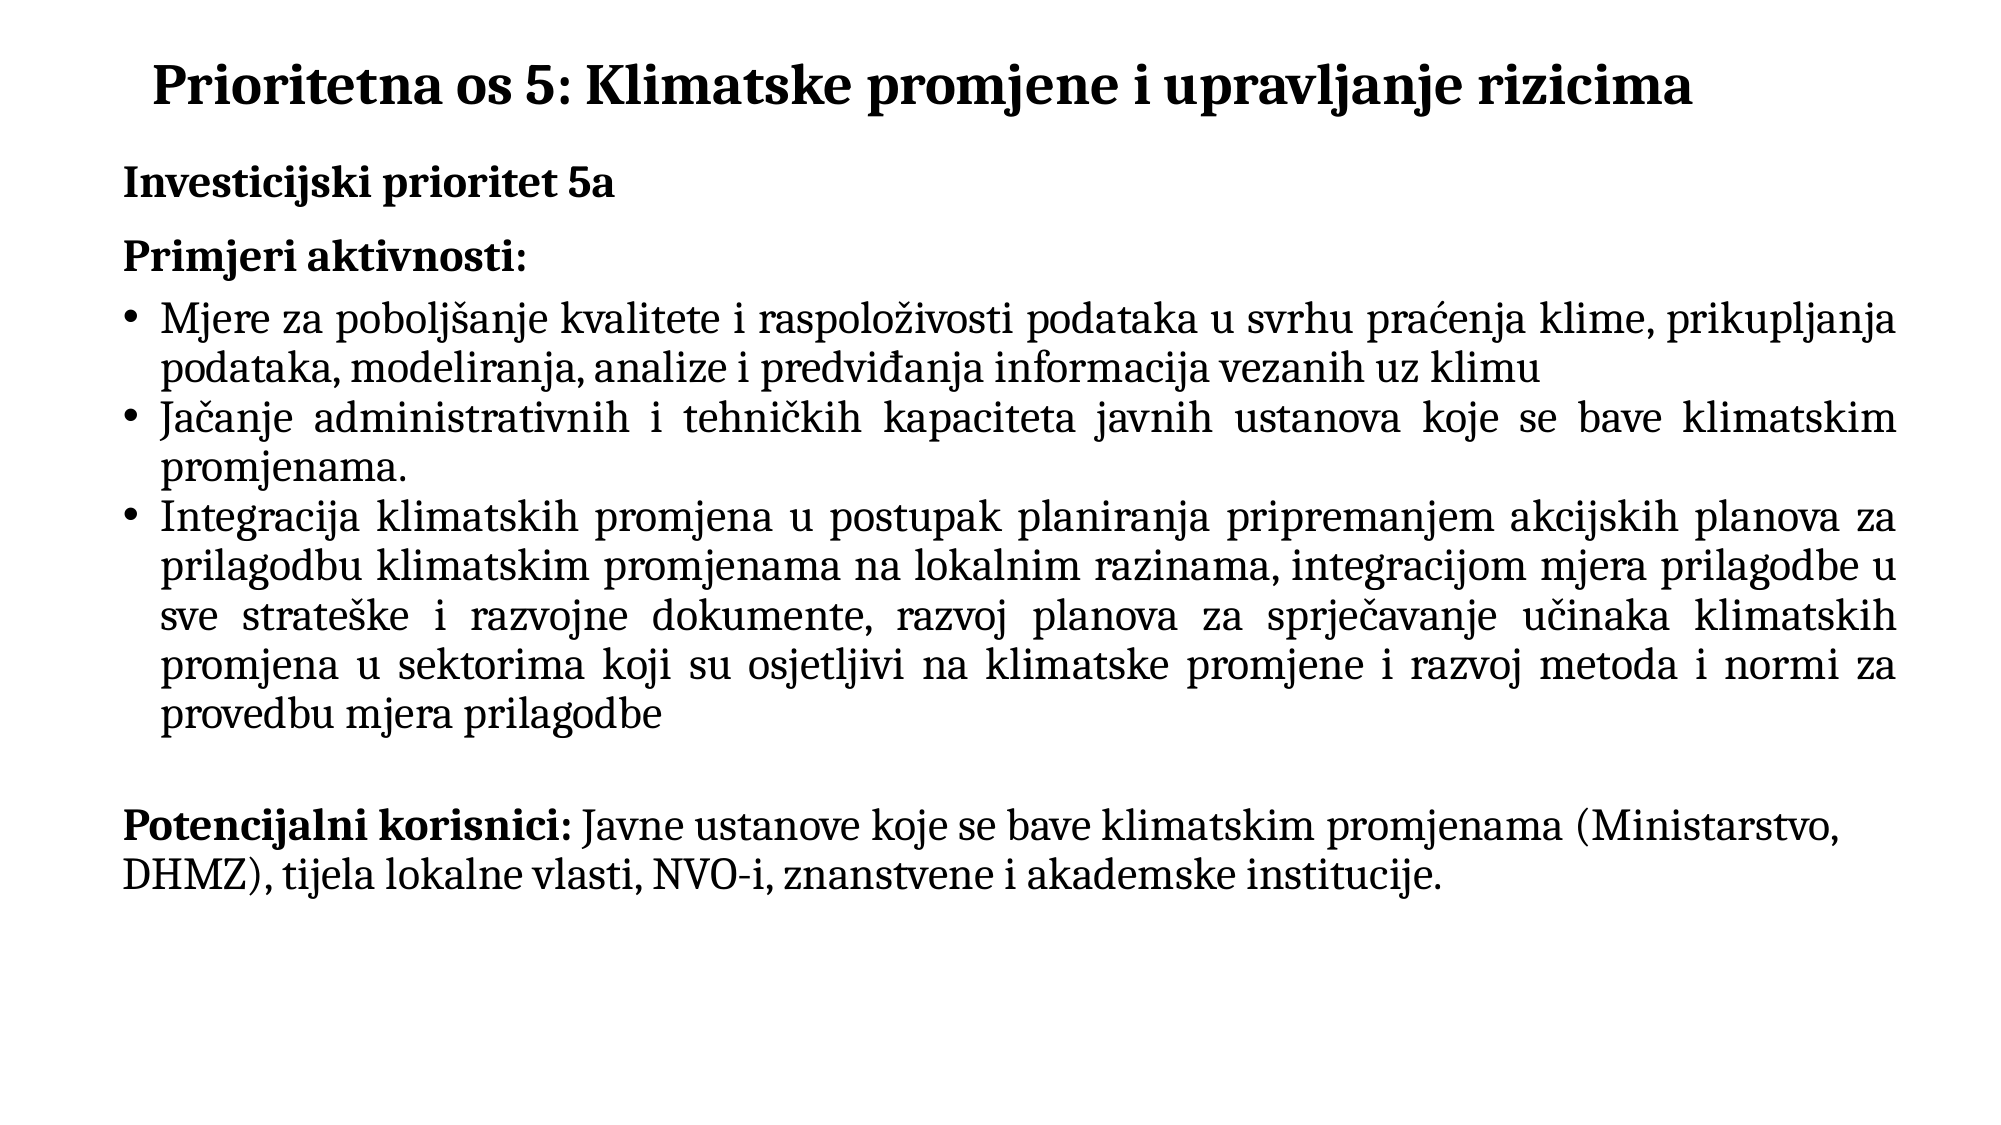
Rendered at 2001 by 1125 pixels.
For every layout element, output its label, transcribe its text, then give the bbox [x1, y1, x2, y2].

list Investicijski prioritet 5a Primjeri aktivnosti: Mjere za poboljšanje kvalitete i raspoloživosti podataka u svrhu praćenja klime, prikupljanja podataka, modeliranja, analize i predviđanja informacija vezanih uz klimu Jačanje administrativnih i tehničkih kapaciteta javnih ustanova koje se bave klimatskim promjenama. Integracija klimatskih promjena u postupak planiranja pripremanjem akcijskih planova za prilagodbu klimatskim promjenama na lokalnim razinama, integracijom mjera prilagodbe u sve strateške i razvojne dokumente, razvoj planova za sprječavanje učinaka klimatskih promjena u sektorima koji su osjetljivi na klimatske promjene i razvoj metoda i normi za provedbu mjera prilagodbe Potencijalni korisnici: Javne ustanove koje se bave klimatskim promjenama (Ministarstvo, DHMZ), tijela lokalne vlasti, NVO-i, znanstvene i akademske institucije. [108, 149, 1914, 1059]
title Prioritetna os 5: Klimatske promjene i upravljanje rizicima [137, 13, 1863, 149]
